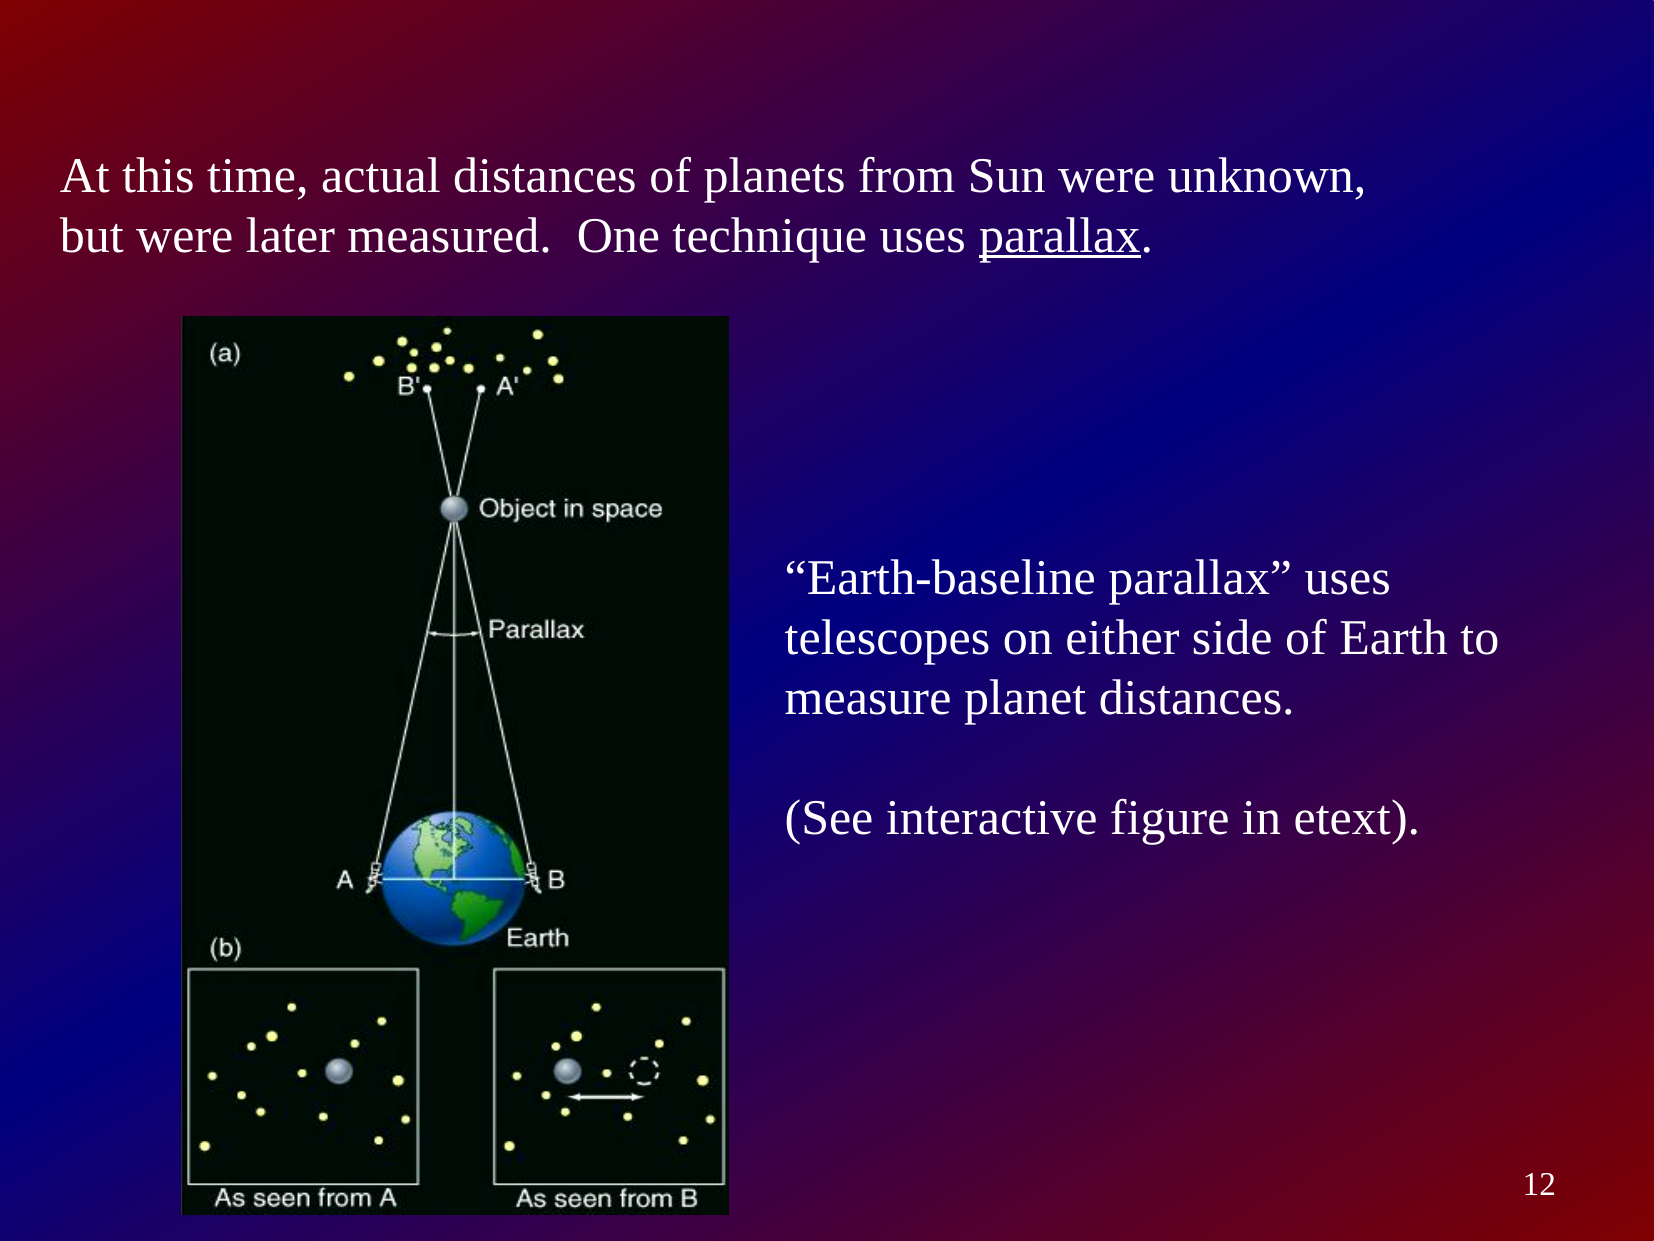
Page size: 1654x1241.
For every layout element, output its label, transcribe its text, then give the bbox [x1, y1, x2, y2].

slide_number 12 [1185, 1149, 1572, 1216]
text_box At this time, actual distances of planets from Sun were unknown, but were later measured. One technique uses parallax. [59, 142, 1377, 263]
text_box “Earth-baseline parallax” uses telescopes on either side of Earth to measure planet distances. (See interactive figure in etext). [784, 544, 1538, 845]
picture [181, 315, 729, 1215]
